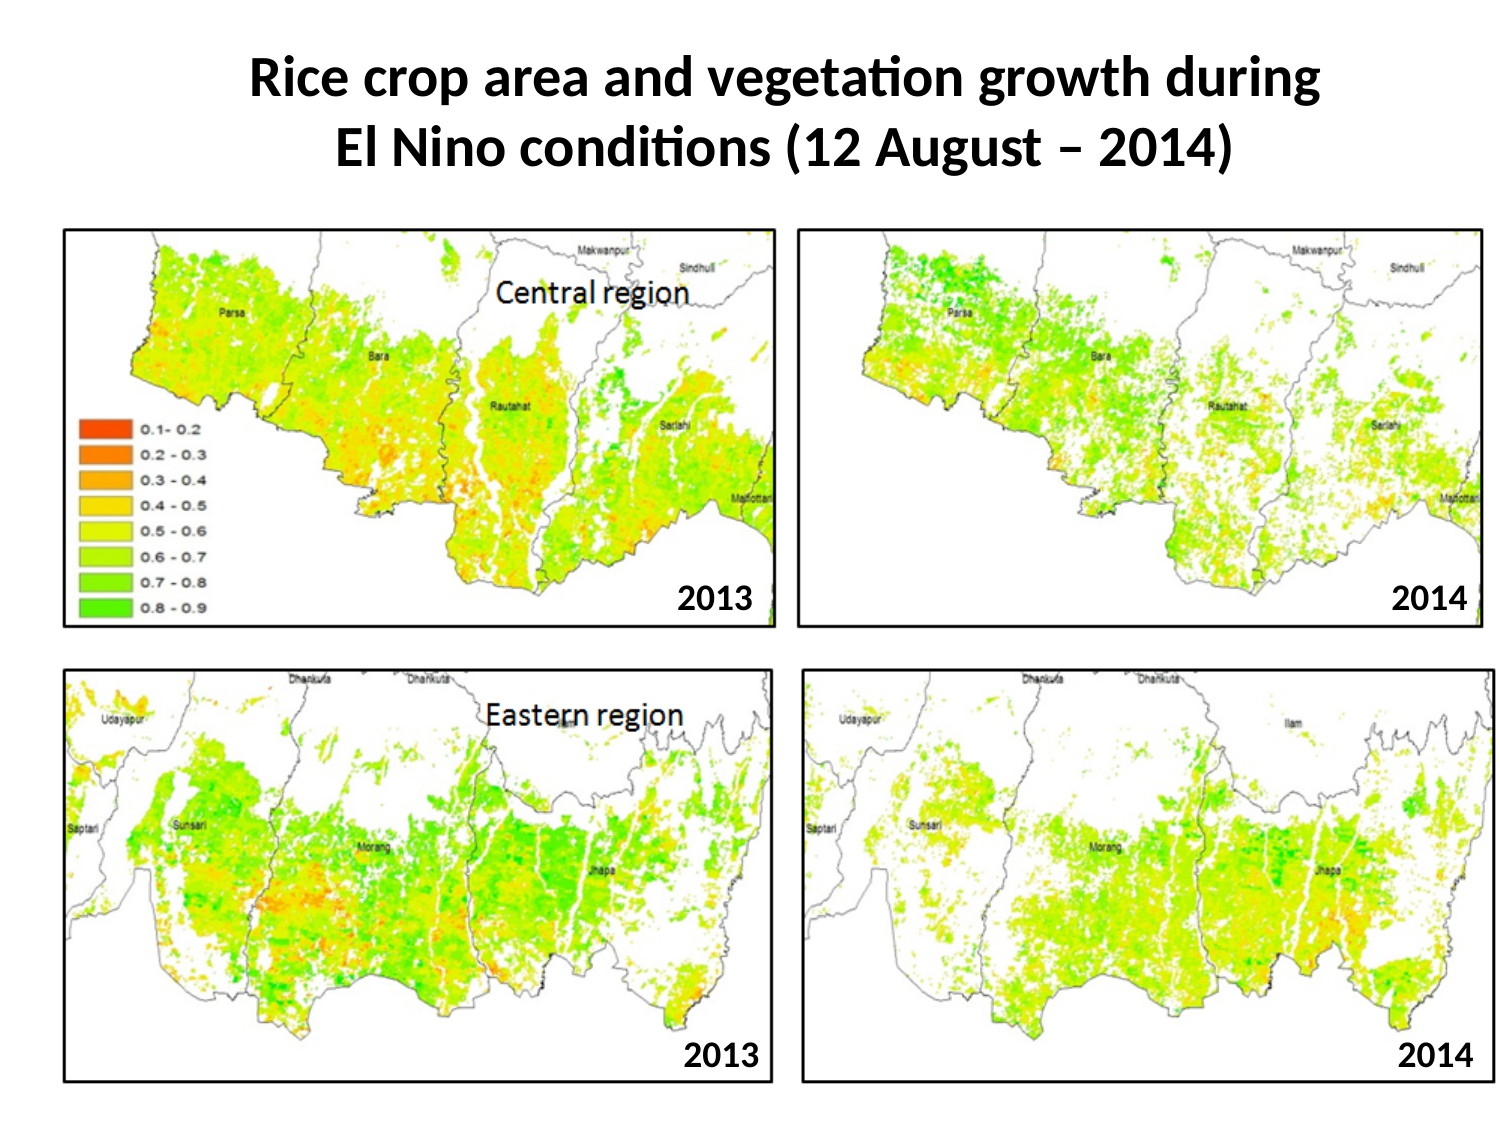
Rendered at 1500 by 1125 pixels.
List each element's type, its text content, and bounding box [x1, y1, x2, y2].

text_box Rice crop area and vegetation growth during El Nino conditions (12 August – 2014) [218, 30, 1352, 186]
picture [0, 196, 1500, 1088]
